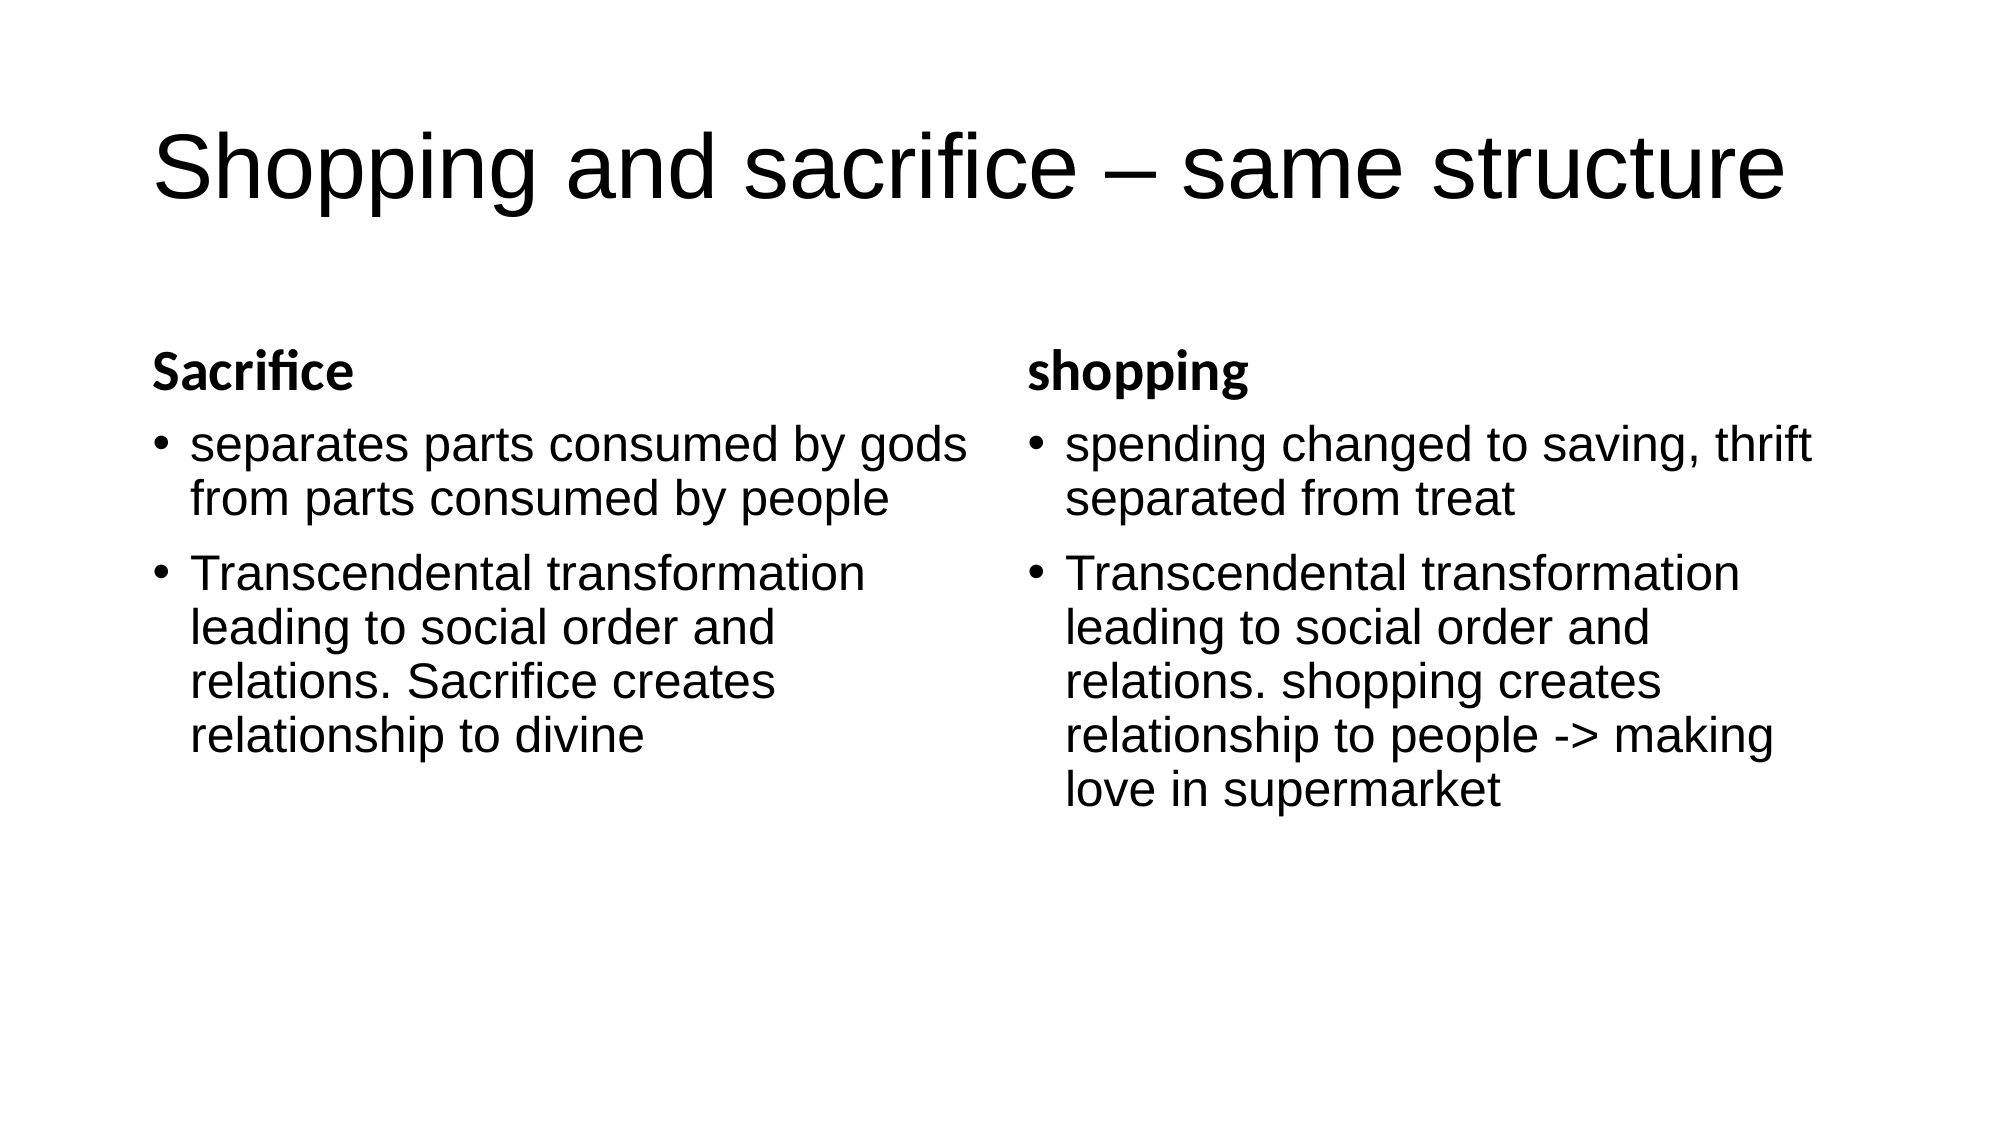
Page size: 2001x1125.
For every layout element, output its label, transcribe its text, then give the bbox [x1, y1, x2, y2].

list spending changed to saving, thrift separated from treat Transcendental transformation leading to social order and relations. shopping creates relationship to people -> making love in supermarket [1012, 410, 1863, 1016]
list separates parts consumed by gods from parts consumed by people Transcendental transformation leading to social order and relations. Sacrifice creates relationship to divine [137, 410, 984, 1016]
list Sacrifice [137, 275, 984, 410]
title Shopping and sacrifice – same structure [137, 59, 1863, 278]
list shopping [1012, 275, 1863, 410]
